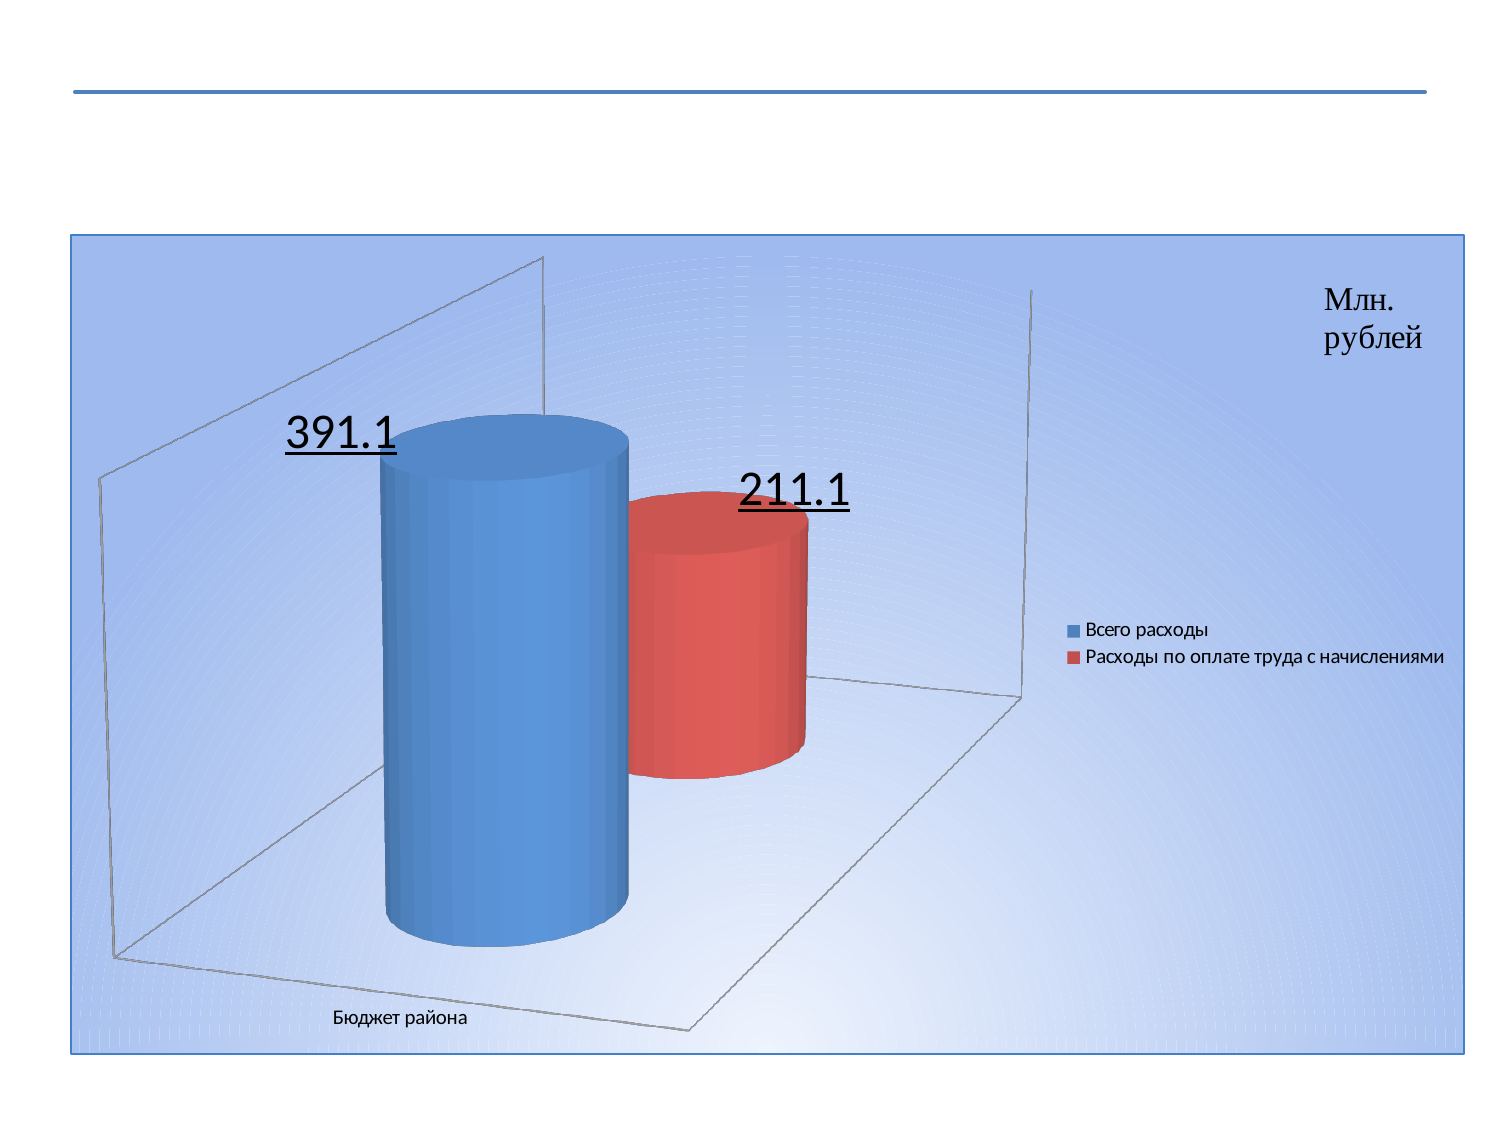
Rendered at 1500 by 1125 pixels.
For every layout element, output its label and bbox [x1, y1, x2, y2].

chart [70, 234, 1466, 1055]
text_box [74, 44, 1426, 221]
